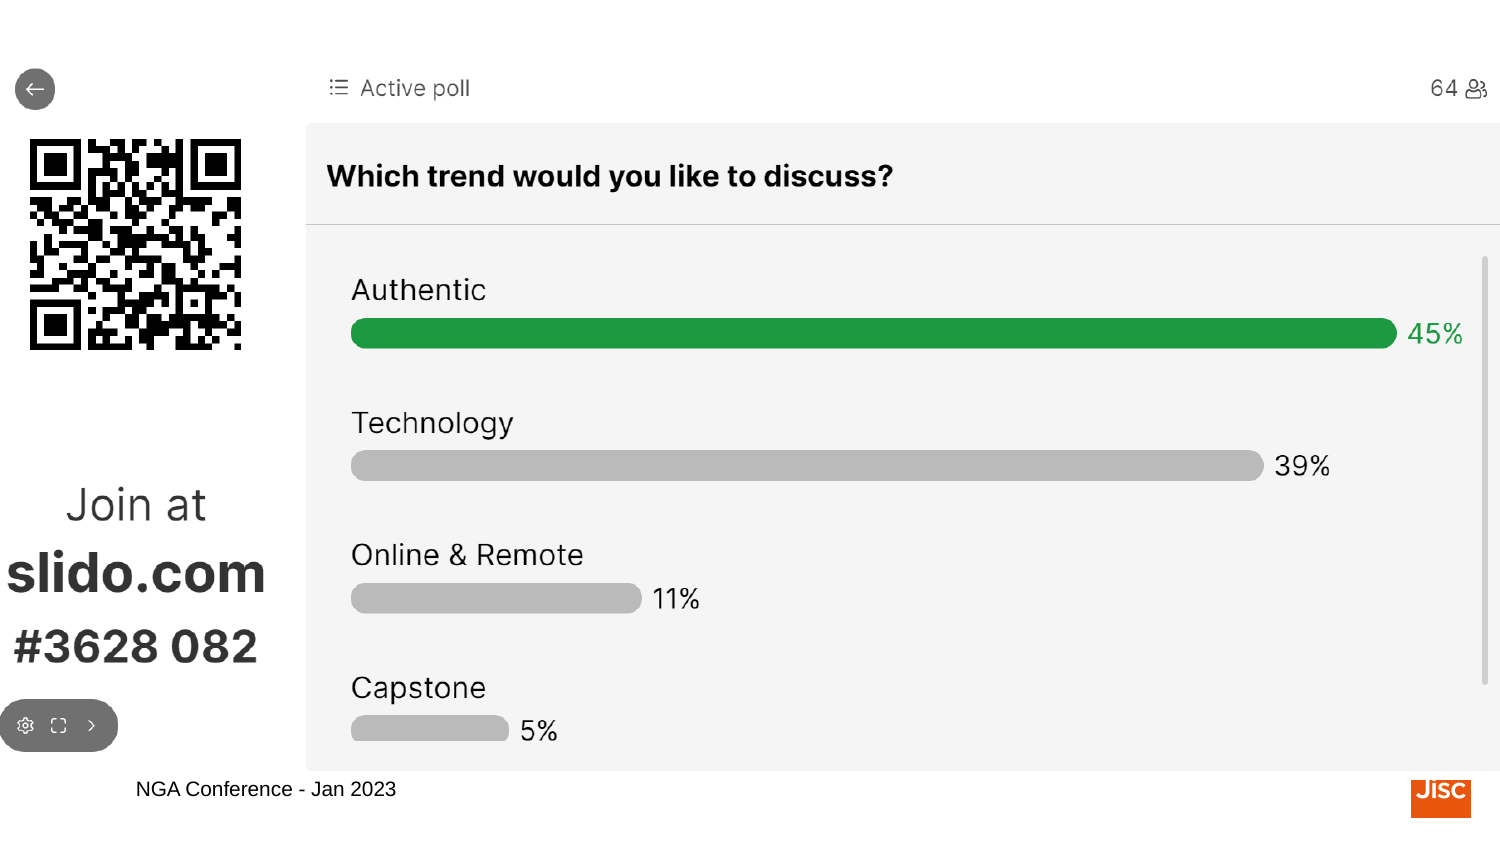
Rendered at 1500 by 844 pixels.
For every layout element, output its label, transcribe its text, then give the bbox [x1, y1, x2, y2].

footer NGA Conference - Jan 2023 [135, 780, 734, 818]
picture [0, 64, 1500, 818]
